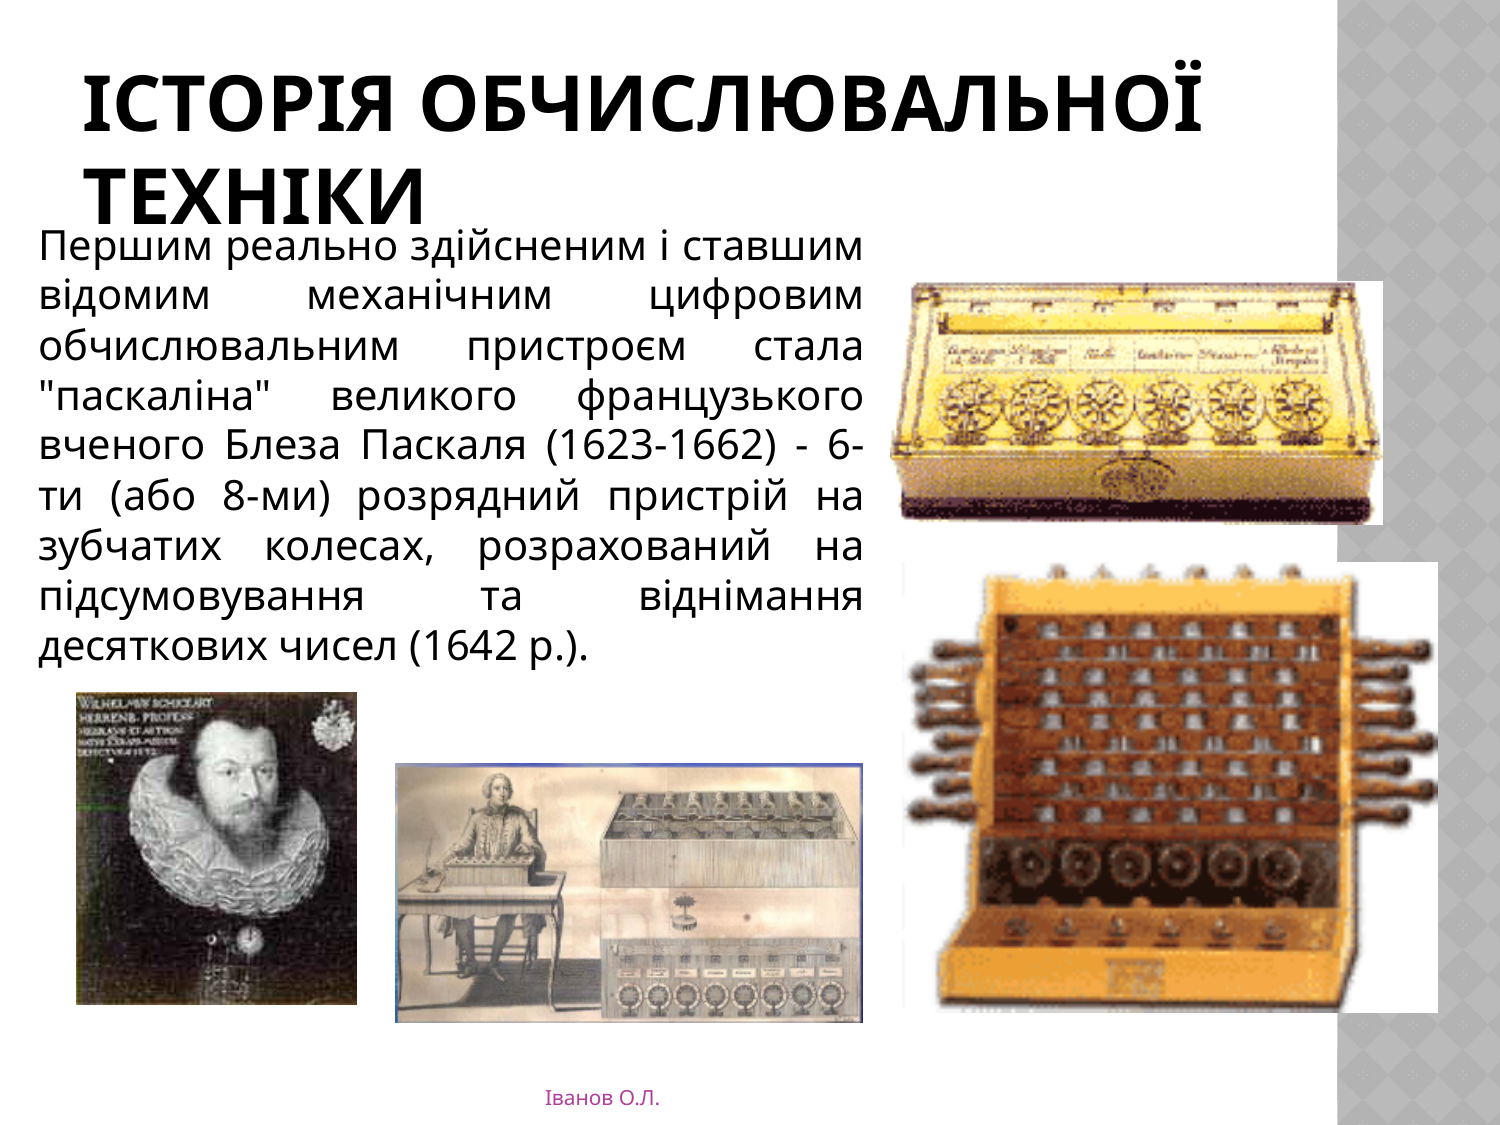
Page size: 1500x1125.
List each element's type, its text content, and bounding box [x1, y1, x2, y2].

picture [890, 280, 1384, 526]
picture [395, 762, 864, 1023]
picture [901, 561, 1439, 1013]
text_box Першим реально здiйсненим i ставшим вiдомим механiчним цифровим обчислювальним пристроєм стала "паскалiна" великого французького вченого Блеза Паскаля (1623-1662) - 6-ти (або 8-ми) розрядний пристрiй на зубчатих колесах, розрахований на пiдсумовування та вiднiмання десяткових чисел (1642 р.). [23, 210, 880, 676]
title Історія обчислювальної техніки [75, 52, 1263, 240]
picture [76, 691, 357, 1006]
footer Іванов О.Л. [75, 1075, 675, 1114]
